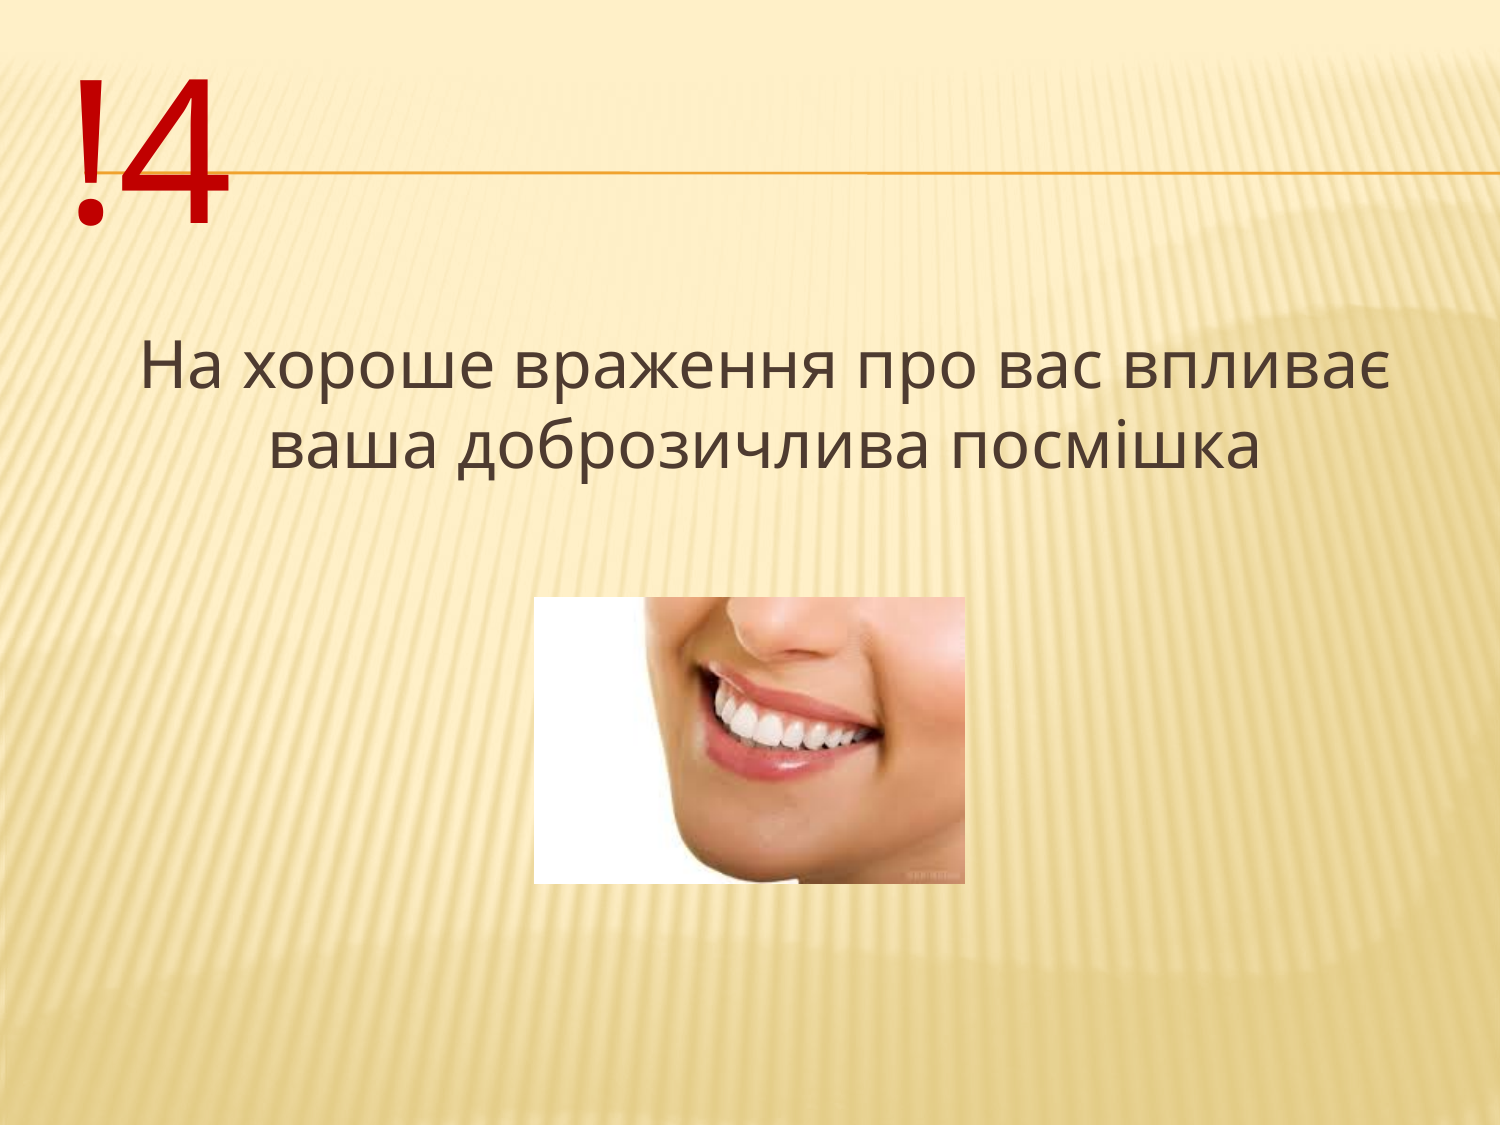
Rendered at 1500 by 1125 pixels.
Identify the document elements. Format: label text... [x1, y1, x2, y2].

picture [534, 597, 965, 885]
title !4 [50, 75, 1475, 213]
list На хороше враження про вас впливає ваша доброзичлива посмішка [53, 314, 1479, 551]
